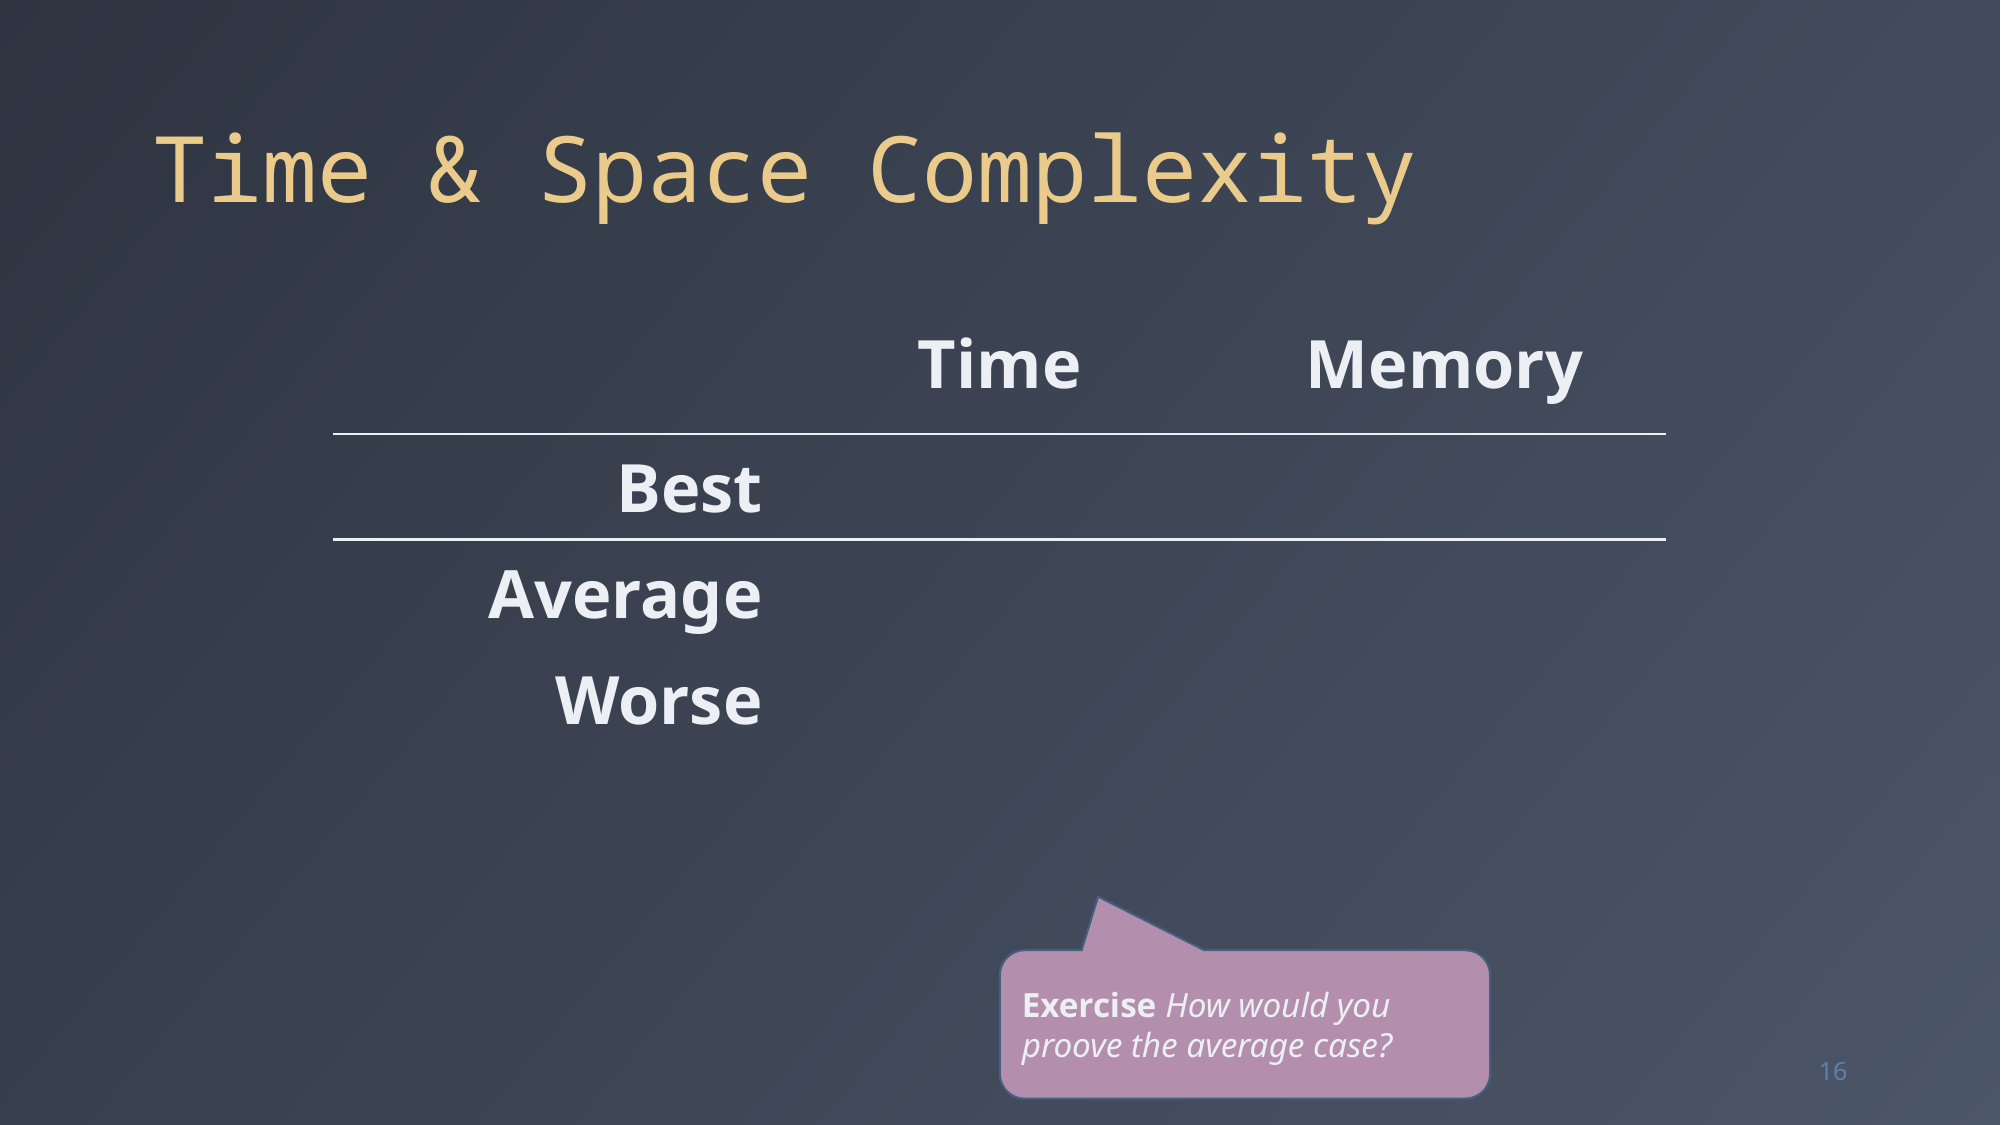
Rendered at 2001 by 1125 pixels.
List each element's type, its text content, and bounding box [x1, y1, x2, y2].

title Time & Space Complexity [137, 26, 1863, 230]
slide_number 16 [1738, 1042, 1863, 1103]
text_box Exercise How would you proove the average case? [998, 895, 1492, 1100]
